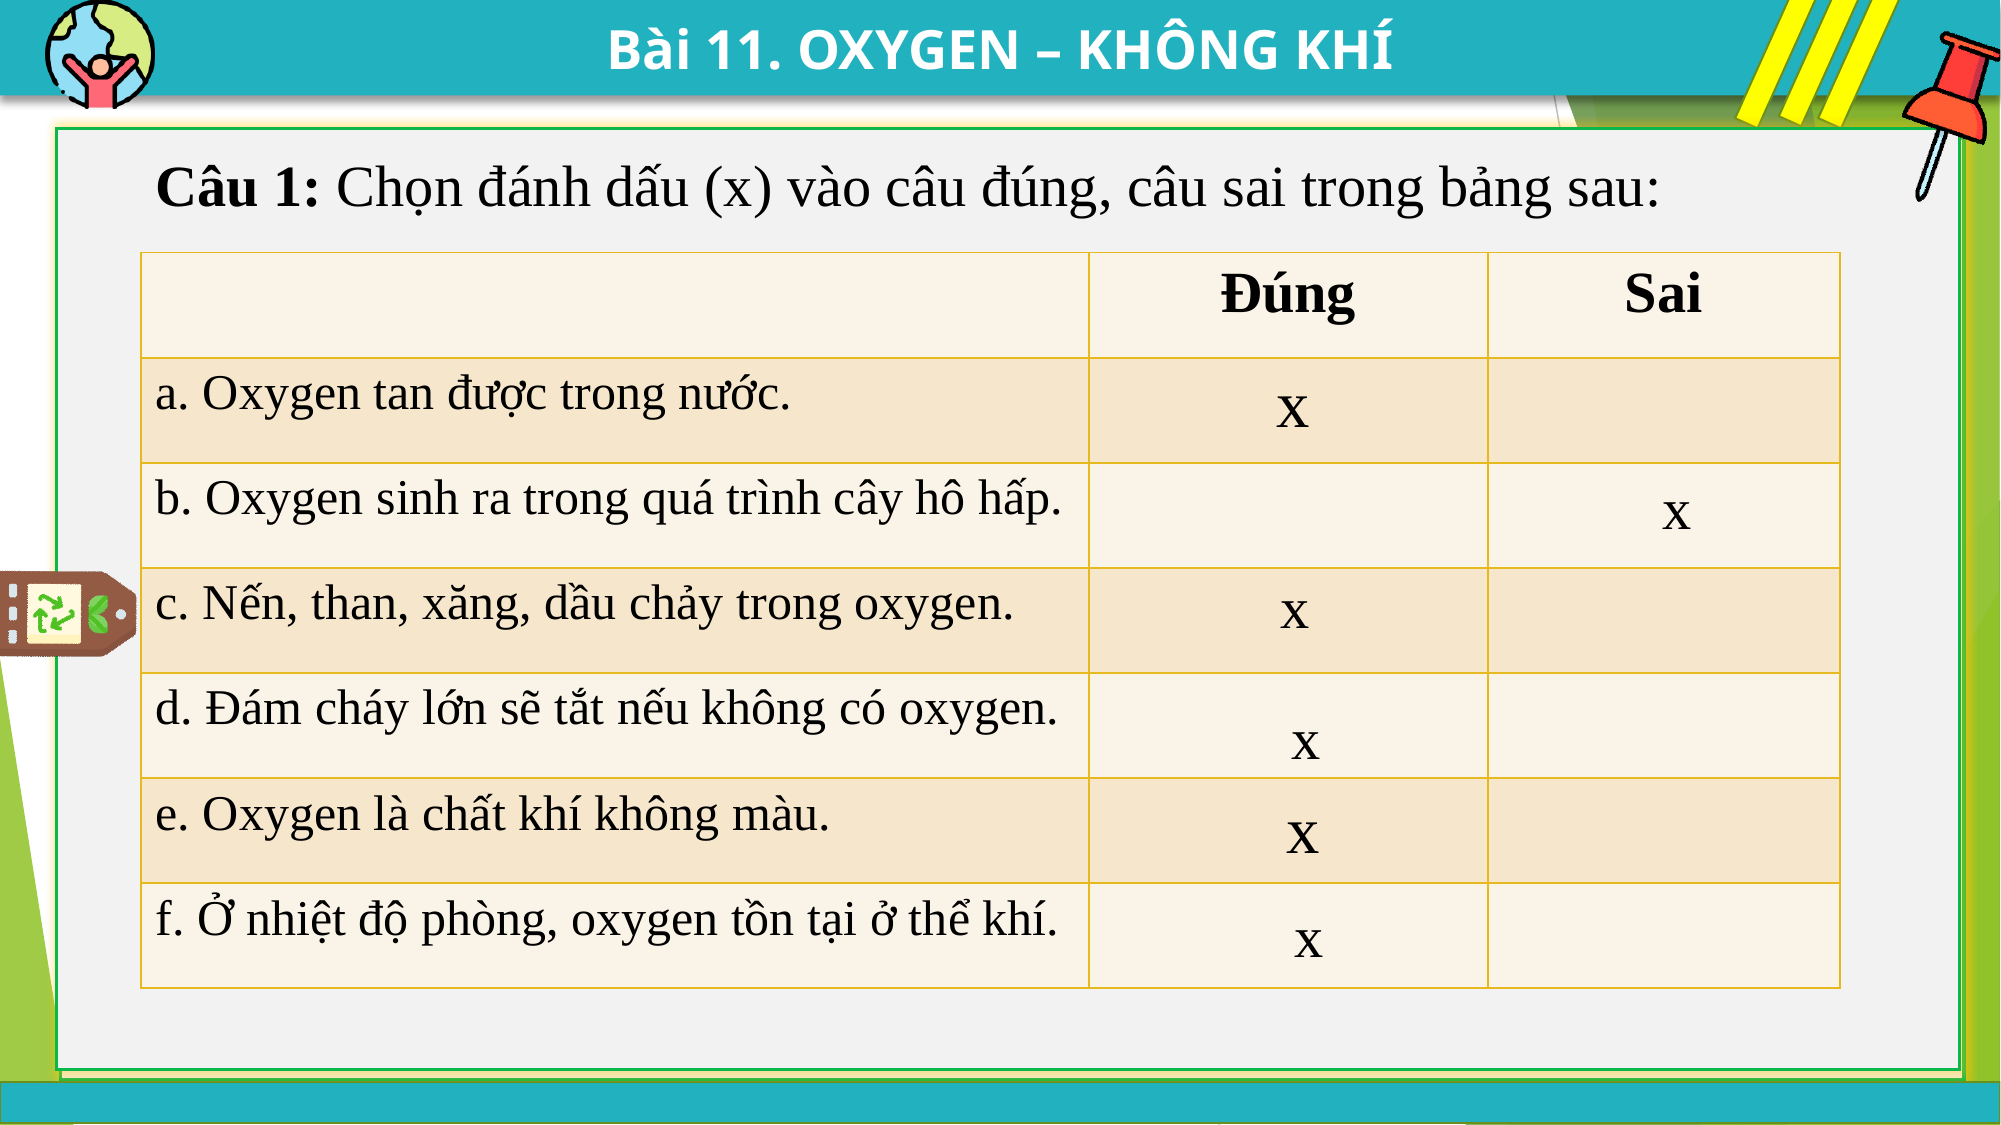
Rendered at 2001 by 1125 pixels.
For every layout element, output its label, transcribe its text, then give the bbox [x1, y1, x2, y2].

table_cell f. Ở nhiệt độ phòng, oxygen tồn tại ở thể khí. [142, 884, 1088, 987]
table_cell [1489, 569, 1839, 672]
text_box x [1261, 353, 1325, 448]
table_cell [1090, 359, 1487, 462]
table_cell b. Oxygen sinh ra trong quá trình cây hô hấp. [142, 464, 1088, 567]
table_cell [1489, 464, 1839, 567]
table_cell [1090, 884, 1487, 987]
table_header Đúng [1090, 253, 1487, 357]
table_cell [1090, 674, 1487, 777]
table_cell [1090, 569, 1487, 672]
table_cell e. Oxygen là chất khí không màu. [142, 779, 1088, 882]
picture [1856, 12, 2001, 202]
picture [0, 515, 140, 712]
text_box x [1265, 562, 1325, 648]
table_cell d. Đám cháy lớn sẽ tắt nếu không có oxygen. [142, 674, 1088, 777]
table_cell [1489, 674, 1839, 777]
text_box x [1647, 463, 1707, 549]
table_cell [1090, 464, 1487, 567]
table_header [142, 253, 1088, 357]
table_cell [1489, 359, 1839, 462]
text_box x [1272, 779, 1336, 875]
picture [45, 0, 155, 109]
table_cell [1489, 884, 1839, 987]
text_box x [1276, 693, 1336, 779]
text_box Câu 1: Chọn đánh dấu (x) vào câu đúng, câu sai trong bảng sau: [140, 140, 1677, 252]
text_box x [1279, 891, 1339, 977]
table_cell [1489, 779, 1839, 882]
table_cell c. Nến, than, xăng, dầu chảy trong oxygen. [142, 569, 1088, 672]
table_header Sai [1489, 253, 1839, 357]
table_cell a. Oxygen tan được trong nước. [142, 359, 1088, 462]
table_cell [1090, 779, 1487, 882]
